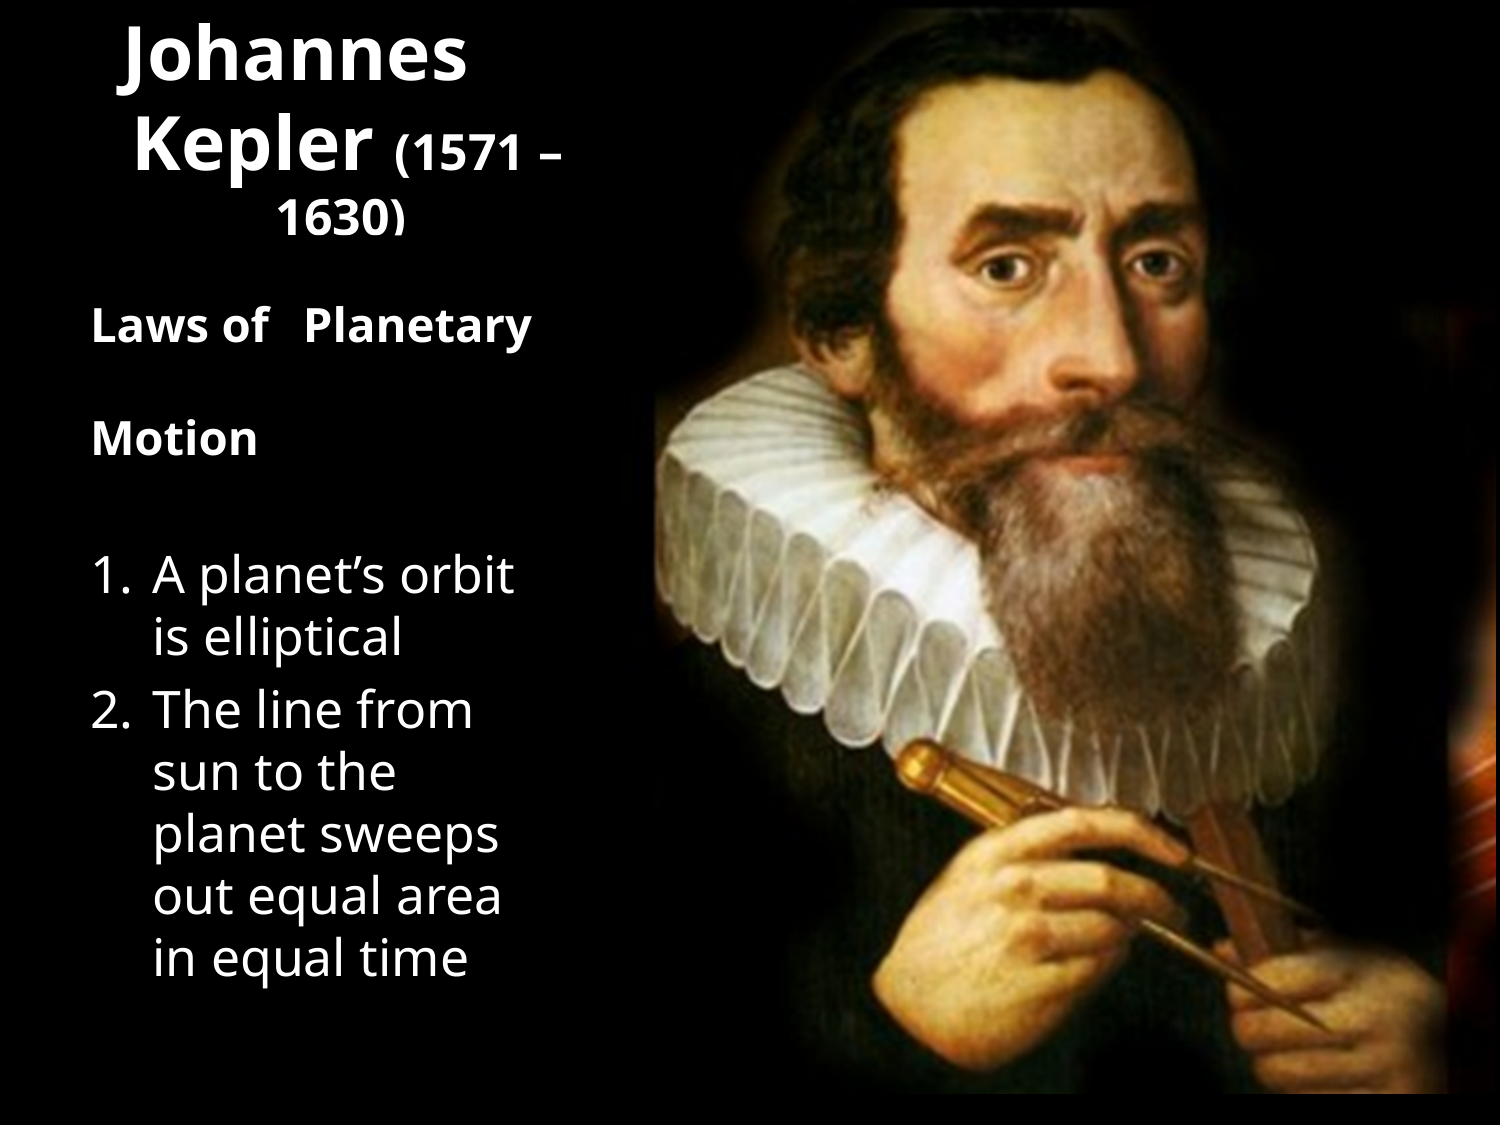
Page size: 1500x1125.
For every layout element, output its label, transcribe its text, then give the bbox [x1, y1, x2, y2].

list Laws of Planetary Motion A planet’s orbit is elliptical The line from sun to the planet sweeps out equal area in equal time [75, 235, 569, 1005]
picture [619, 0, 1496, 1094]
title Johannes Kepler (1571 – 1630) [75, 62, 614, 254]
